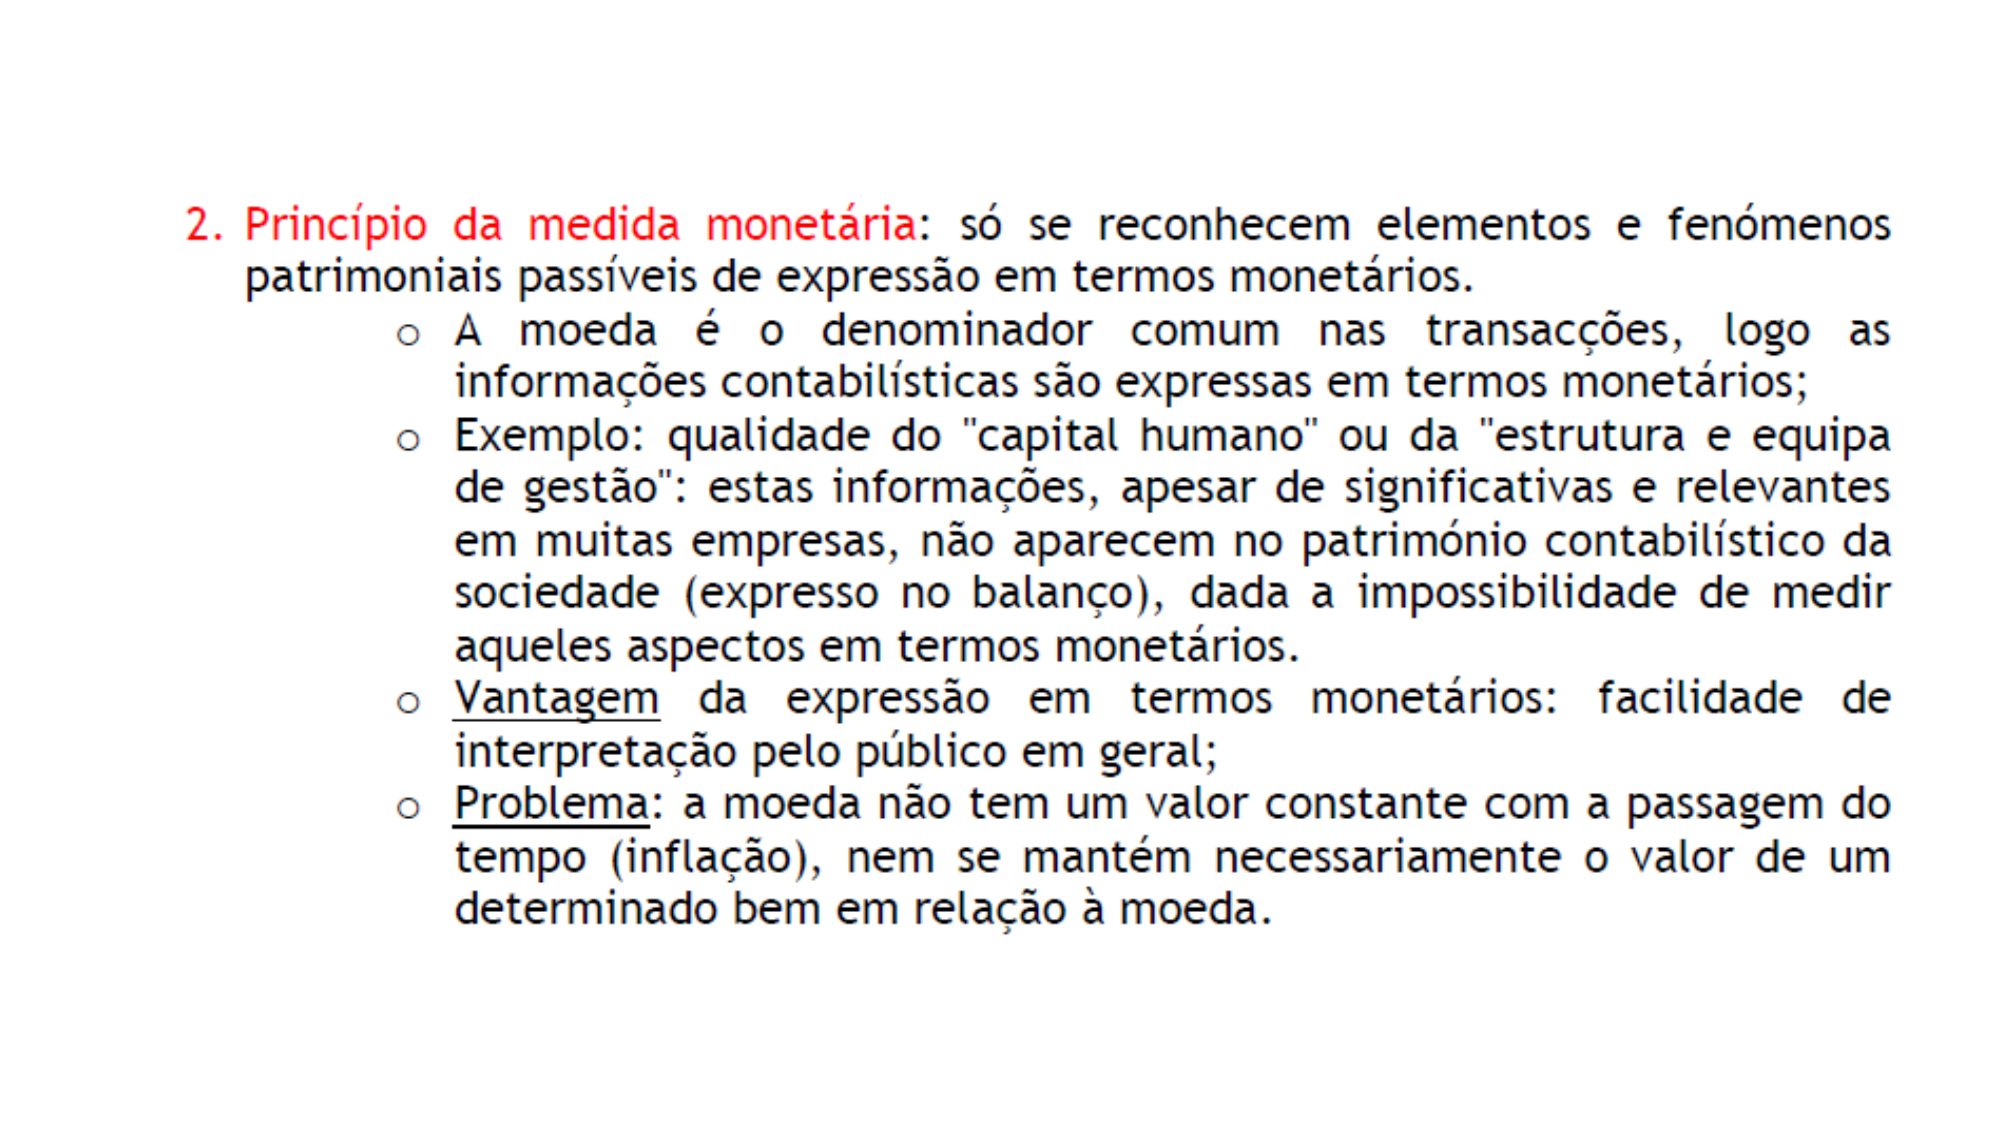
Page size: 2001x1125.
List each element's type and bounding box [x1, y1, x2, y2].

picture [170, 197, 1925, 941]
